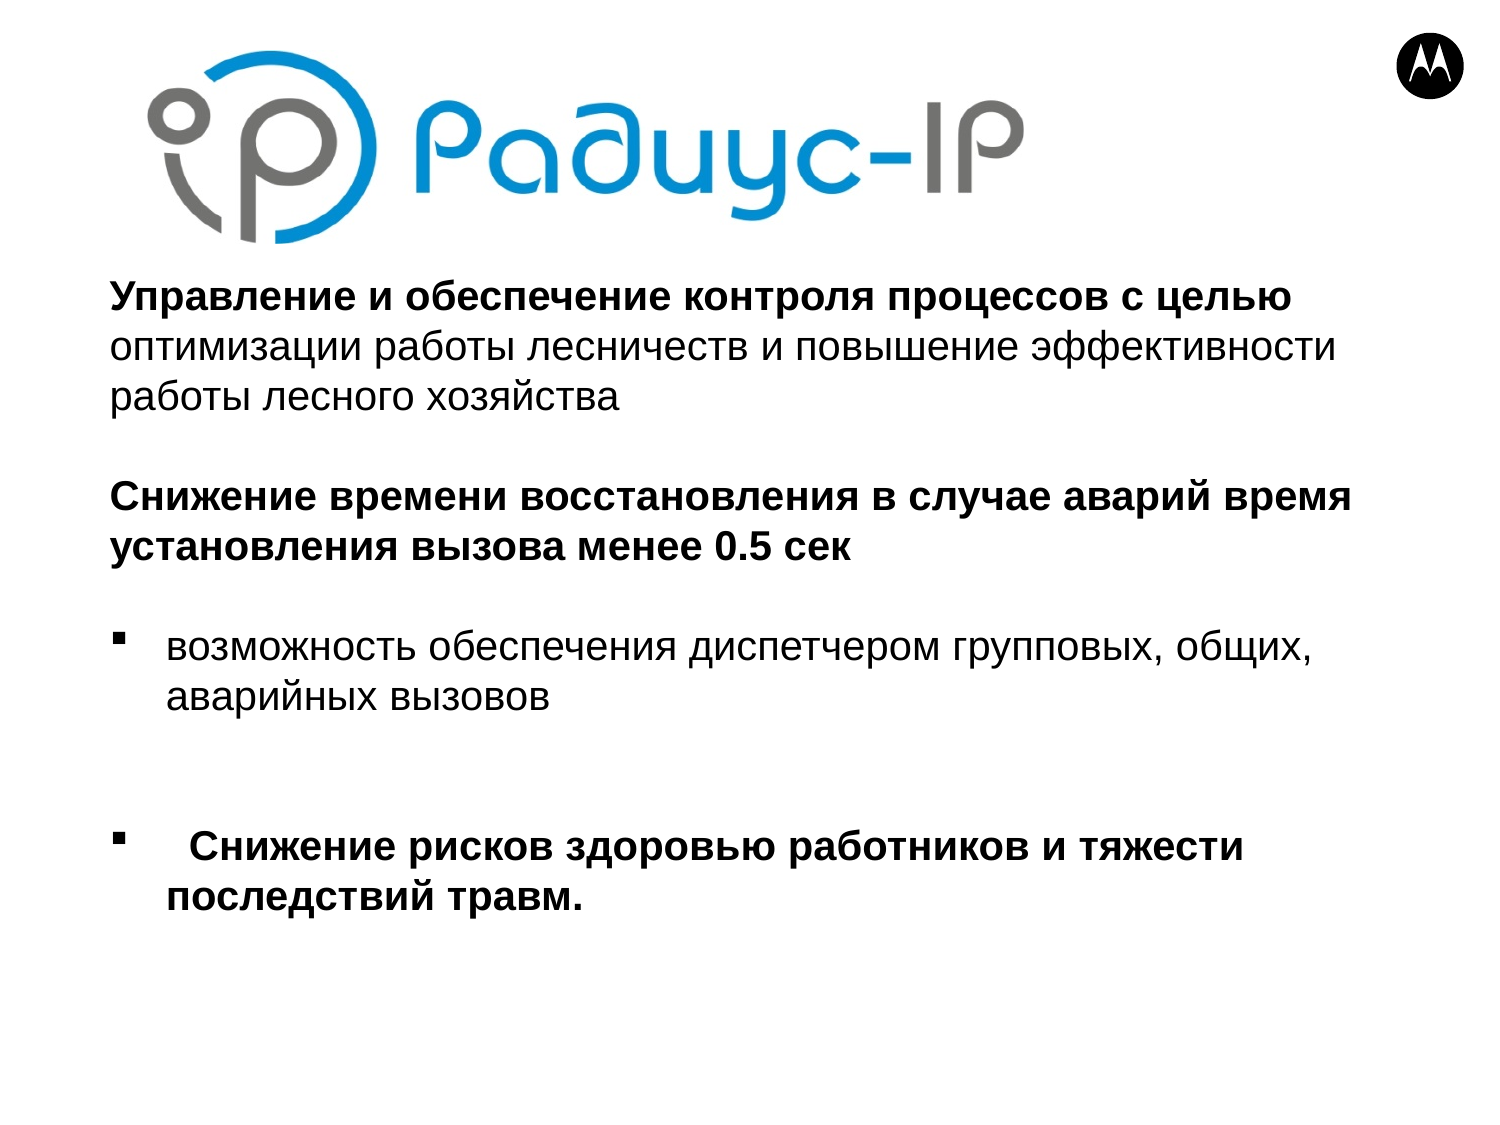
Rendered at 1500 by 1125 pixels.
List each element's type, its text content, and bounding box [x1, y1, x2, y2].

text_box Управление и обеспечение контроля процессов с целью оптимизации работы лесничеств и повышение эффективности работы лесного хозяйства Снижение времени восстановления в случае аварий время установления вызова менее 0.5 сек возможность обеспечения диспетчером групповых, общих, аварийных вызовов Снижение рисков здоровью работников и тяжести последствий травм. [94, 310, 1448, 1077]
picture [147, 50, 1024, 244]
